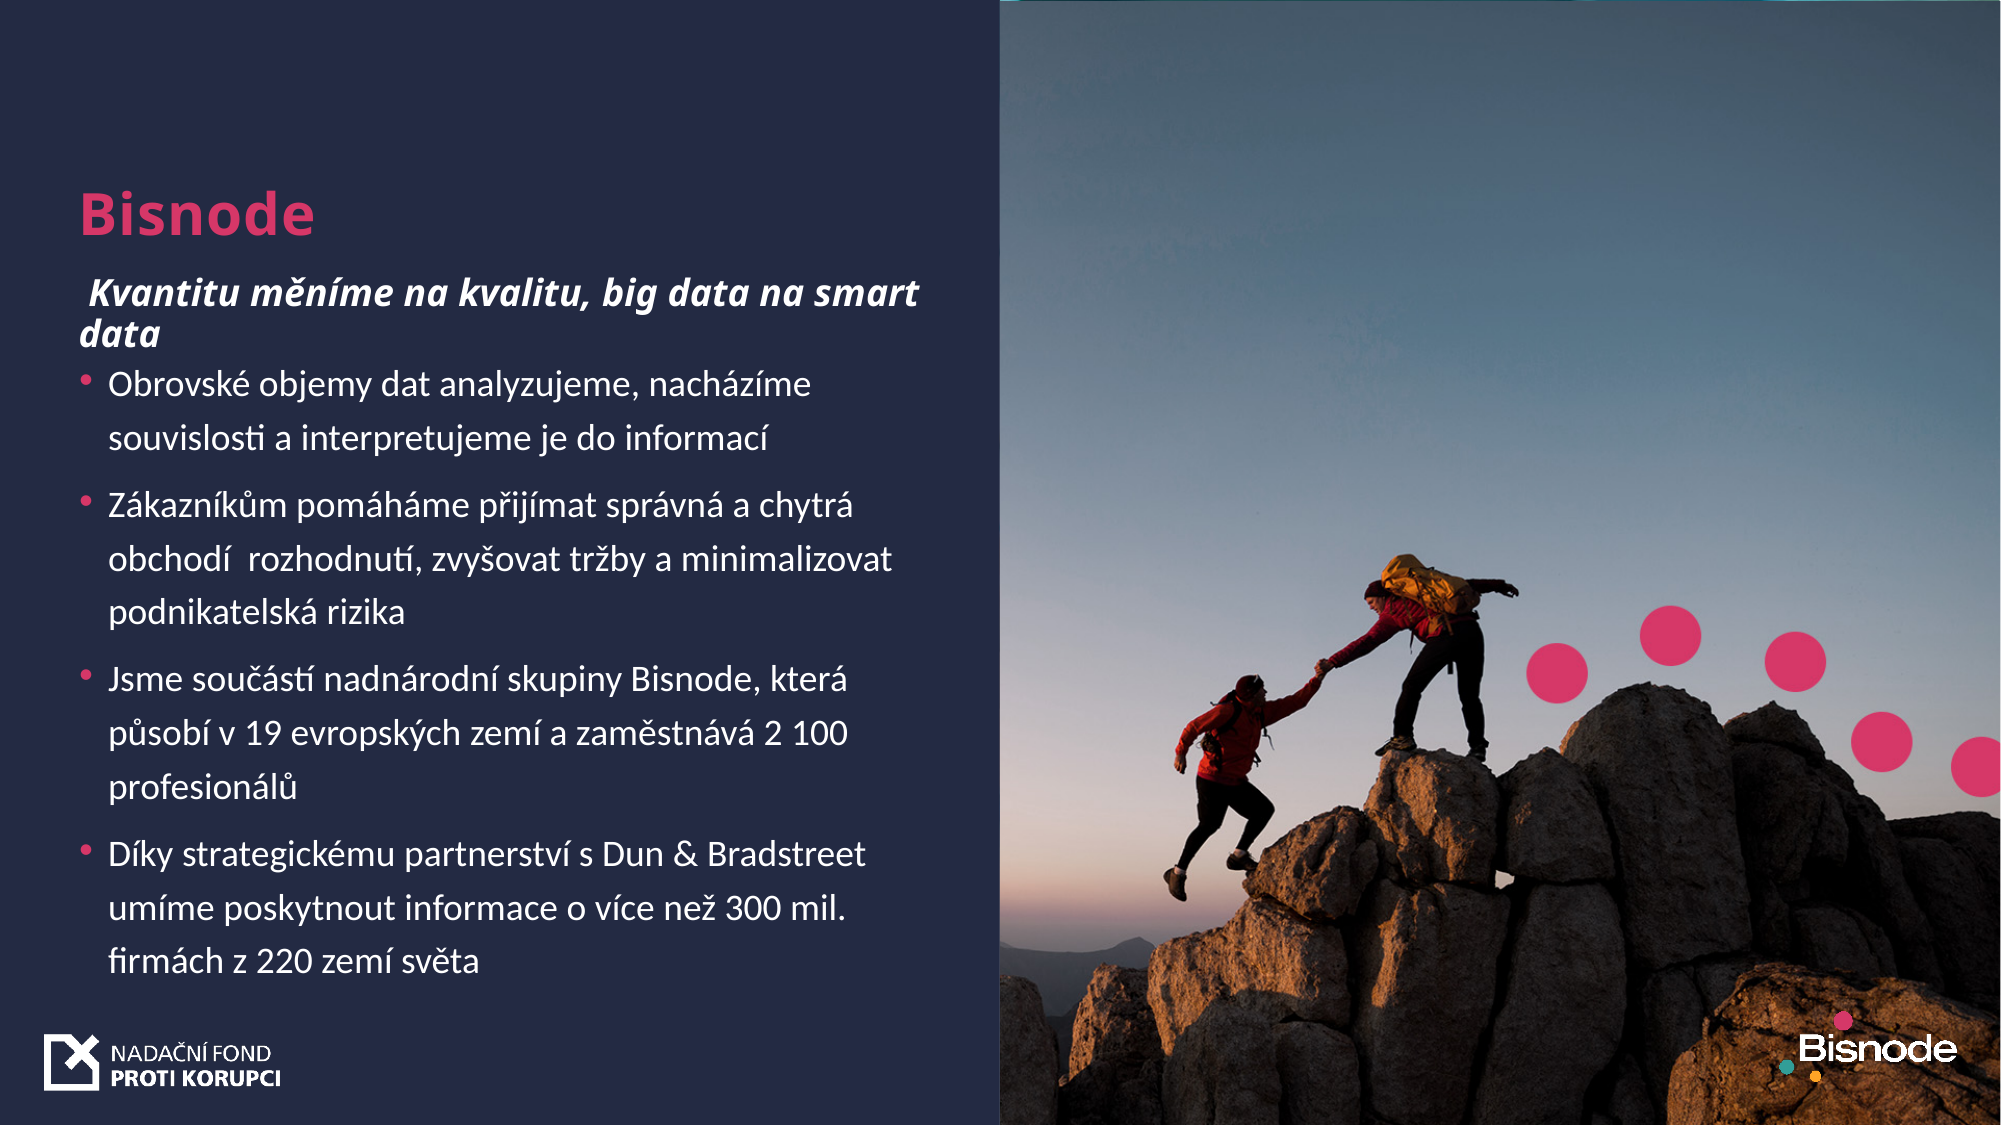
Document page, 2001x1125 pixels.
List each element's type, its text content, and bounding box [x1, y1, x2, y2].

text_box Bisnode [78, 184, 953, 248]
text_box Kvantitu měníme na kvalitu, big data na smart data [78, 271, 953, 319]
picture [999, 0, 2001, 1125]
picture [42, 1034, 280, 1092]
text_box Obrovské objemy dat analyzujeme, nacházíme souvislosti a interpretujeme je do informací Zákazníkům pomáháme přijímat správná a chytrá obchodí rozhodnutí, zvyšovat tržby a minimalizovat podnikatelská rizika Jsme součástí nadnárodní skupiny Bisnode, která působí v 19 evropských zemí a zaměstnává 2 100 profesionálů Díky strategickému partnerství s Dun & Bradstreet umíme poskytnout informace o více než 300 mil. firmách z 220 zemí světa [78, 350, 953, 1024]
